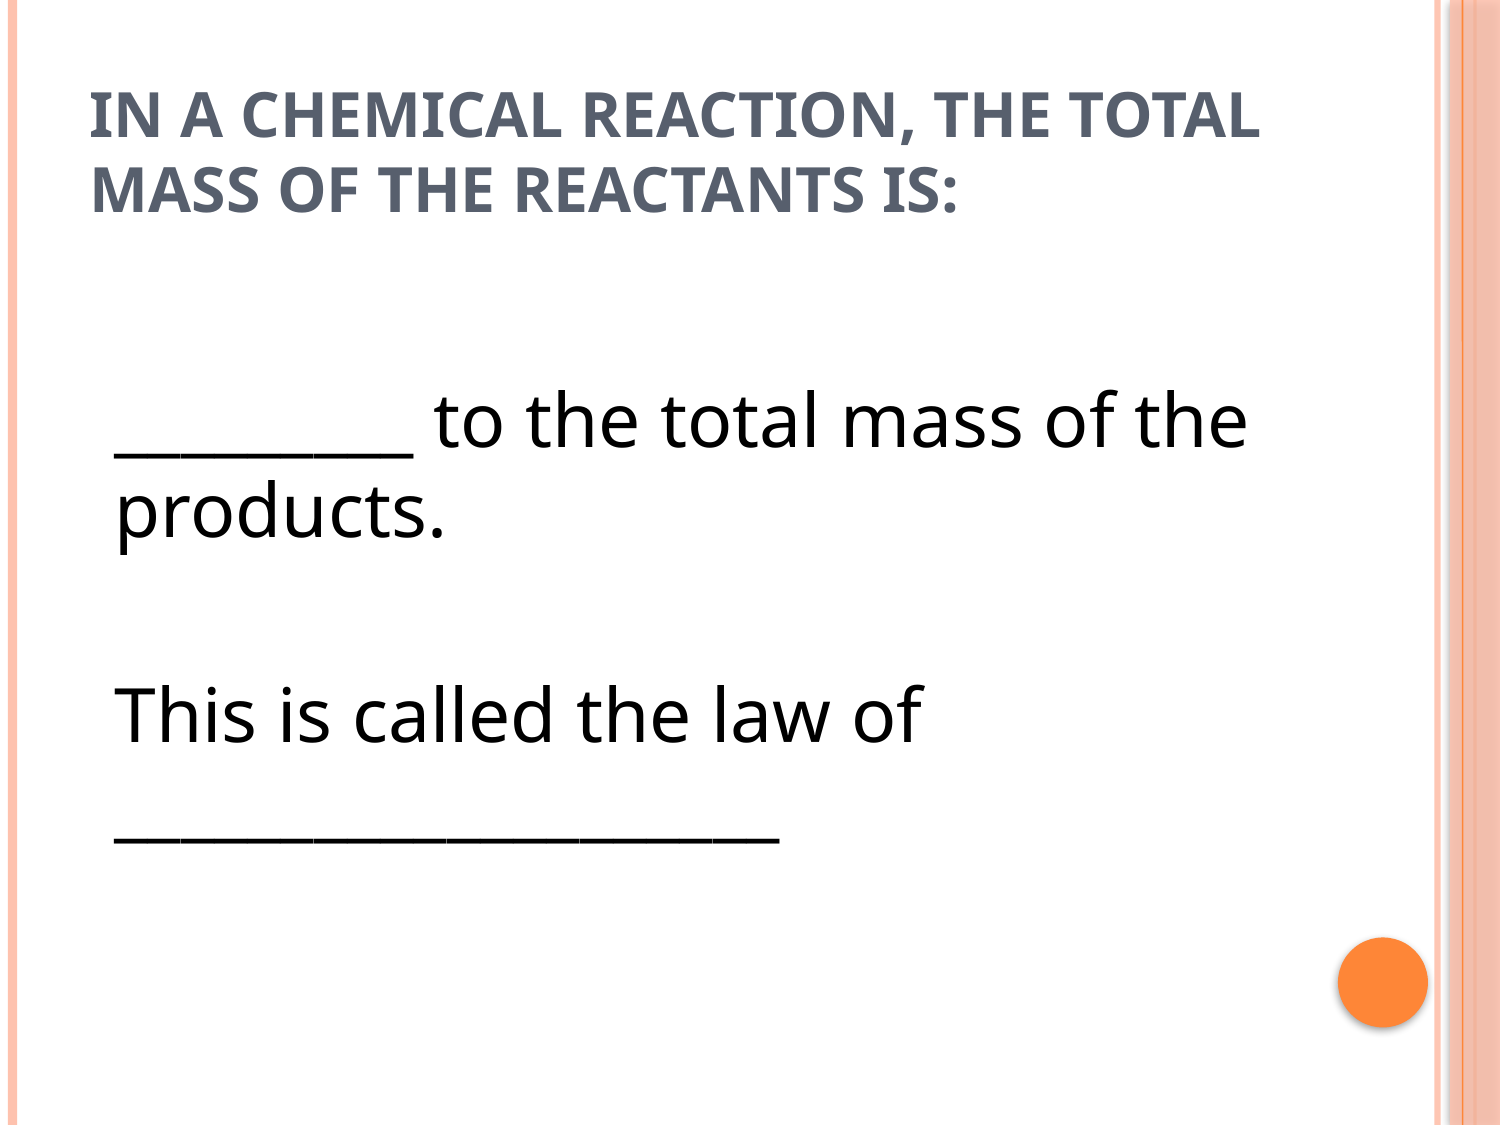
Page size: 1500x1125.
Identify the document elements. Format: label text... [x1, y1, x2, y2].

list _________ to the total mass of the products. This is called the law of ____________________ [99, 262, 1363, 988]
title In a chemical reaction, the total mass of the reactants is: [75, 45, 1300, 233]
